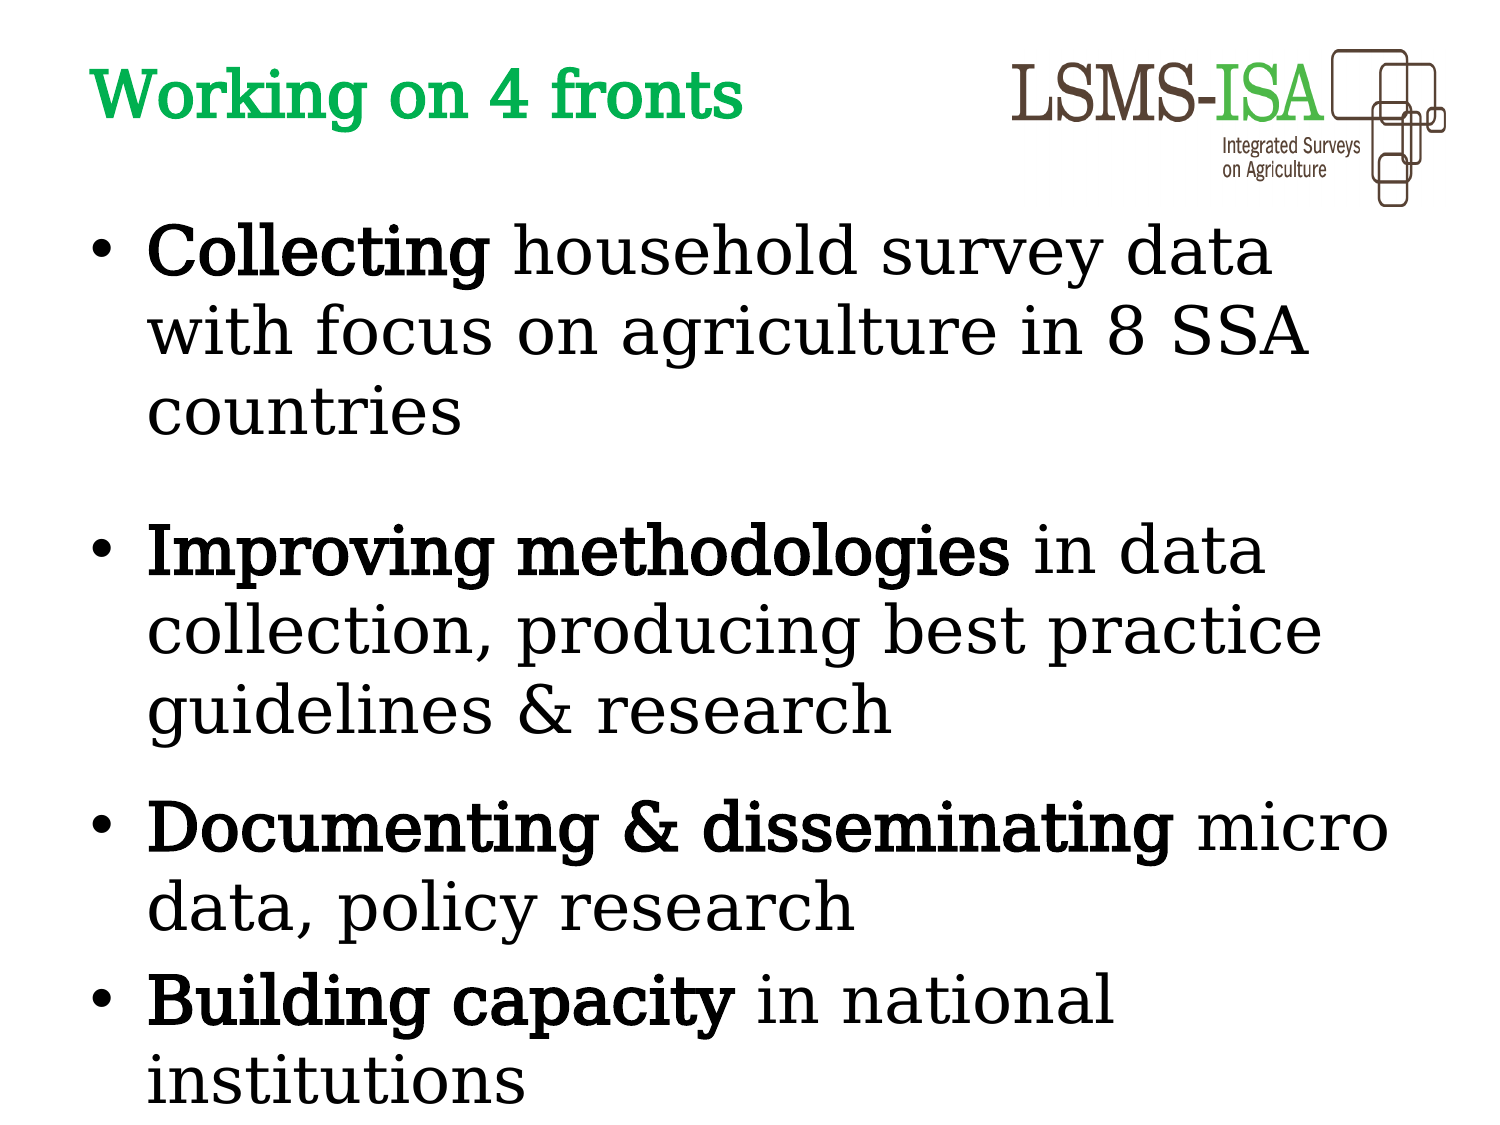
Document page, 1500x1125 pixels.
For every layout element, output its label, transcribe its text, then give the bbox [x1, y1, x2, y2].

picture [1012, 49, 1446, 207]
title Working on 4 fronts [75, 45, 1425, 138]
list Collecting household survey data with focus on agriculture in 8 SSA countries Improving methodologies in data collection, producing best practice guidelines & research Documenting & disseminating micro data, policy research Building capacity in national institutions [75, 200, 1425, 1050]
